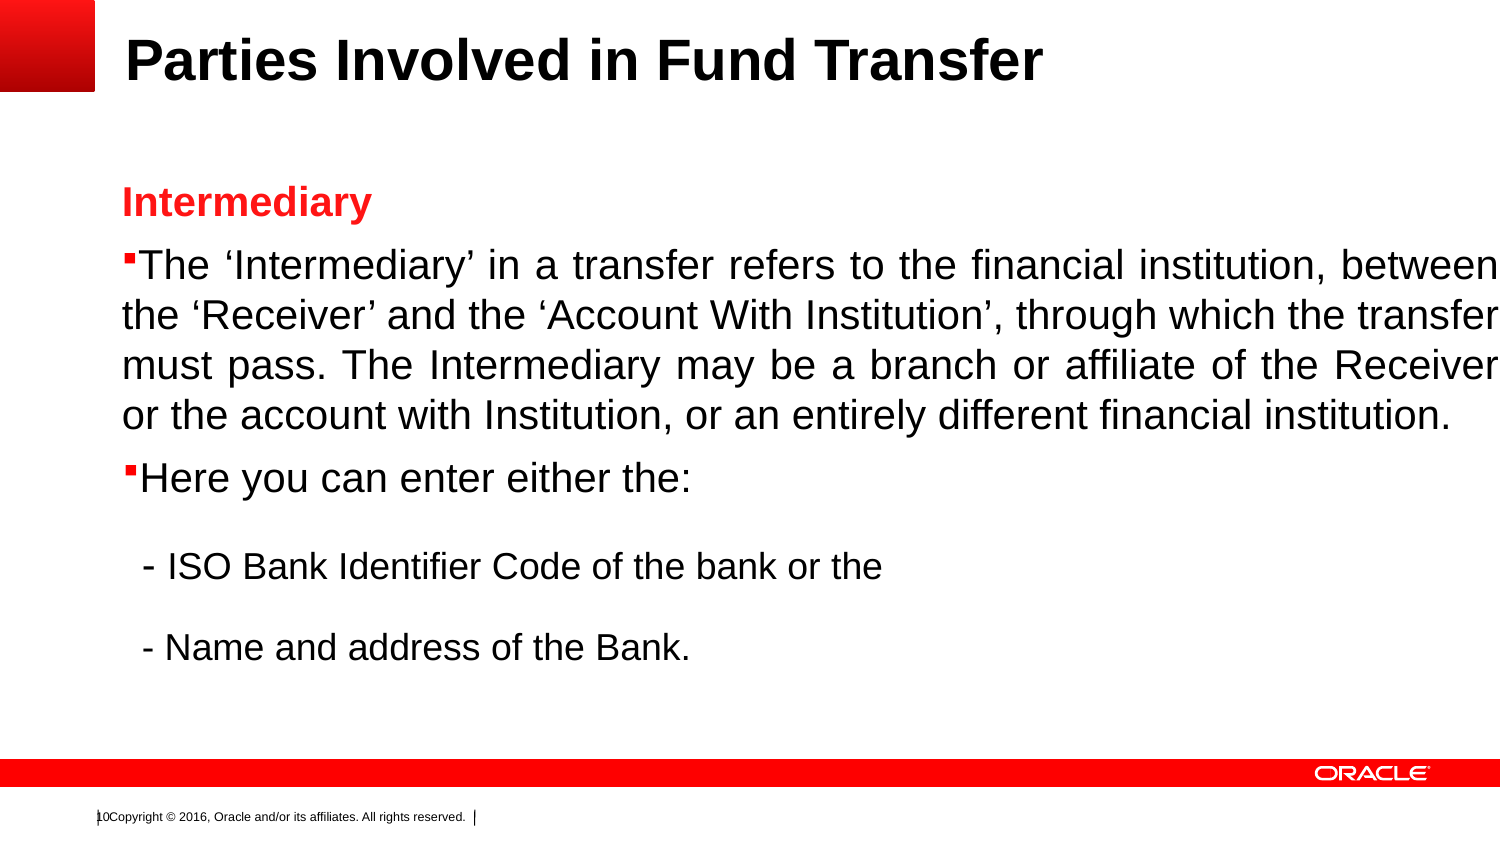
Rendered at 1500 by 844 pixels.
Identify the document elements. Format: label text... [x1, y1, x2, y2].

picture [0, 759, 1500, 787]
title Parties Involved in Fund Transfer [124, 30, 1475, 98]
list Intermediary The ‘Intermediary’ in a transfer refers to the financial institution, between the ‘Receiver’ and the ‘Account With Institution’, through which the transfer must pass. The Intermediary may be a branch or affiliate of the Receiver or the account with Institution, or an entirely different financial institution. Here you can enter either the: - ISO Bank Identifier Code of the bank or the - Name and address of the Bank. [121, 150, 1500, 653]
